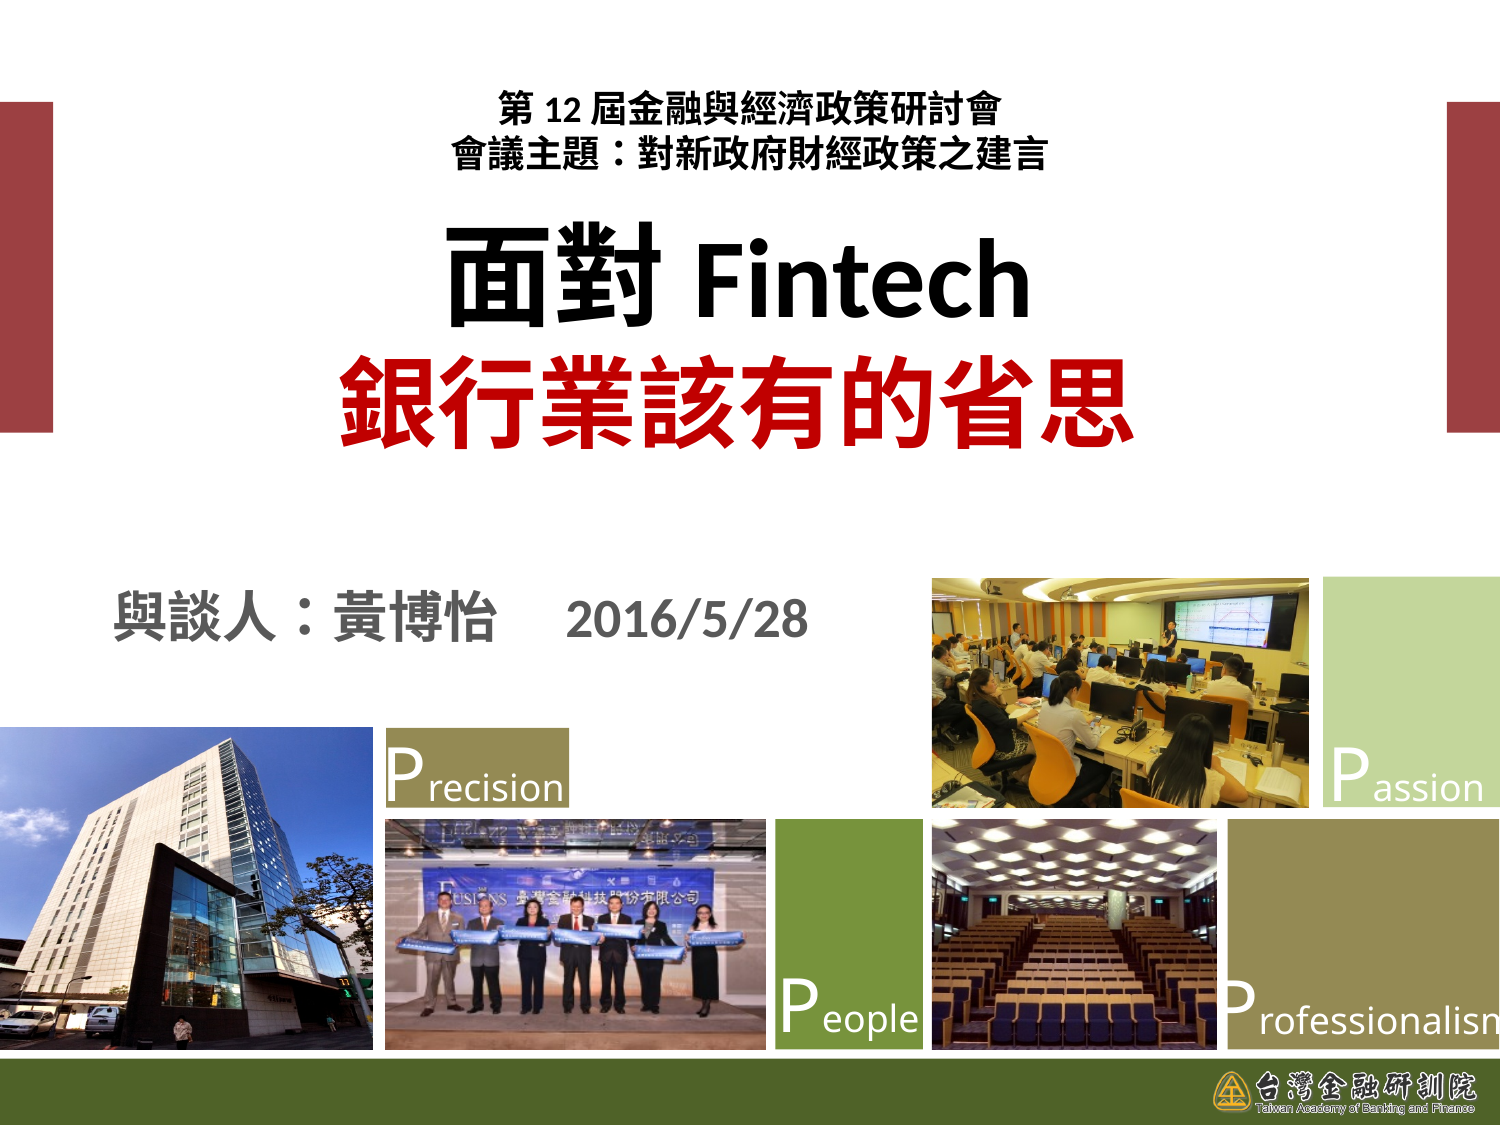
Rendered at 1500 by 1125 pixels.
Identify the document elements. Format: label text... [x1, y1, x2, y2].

picture [1208, 1068, 1481, 1117]
subtitle 與談人：黃博怡 2016/5/28 [53, 574, 869, 657]
picture [385, 819, 766, 1050]
picture [0, 727, 373, 1050]
text_box 第12屆金融與經濟政策研討會 會議主題：對新政府財經政策之建言 [431, 78, 1069, 183]
title 面對Fintech 銀行業該有的省思 [100, 243, 1376, 532]
picture [931, 578, 1309, 808]
picture [931, 819, 1217, 1050]
